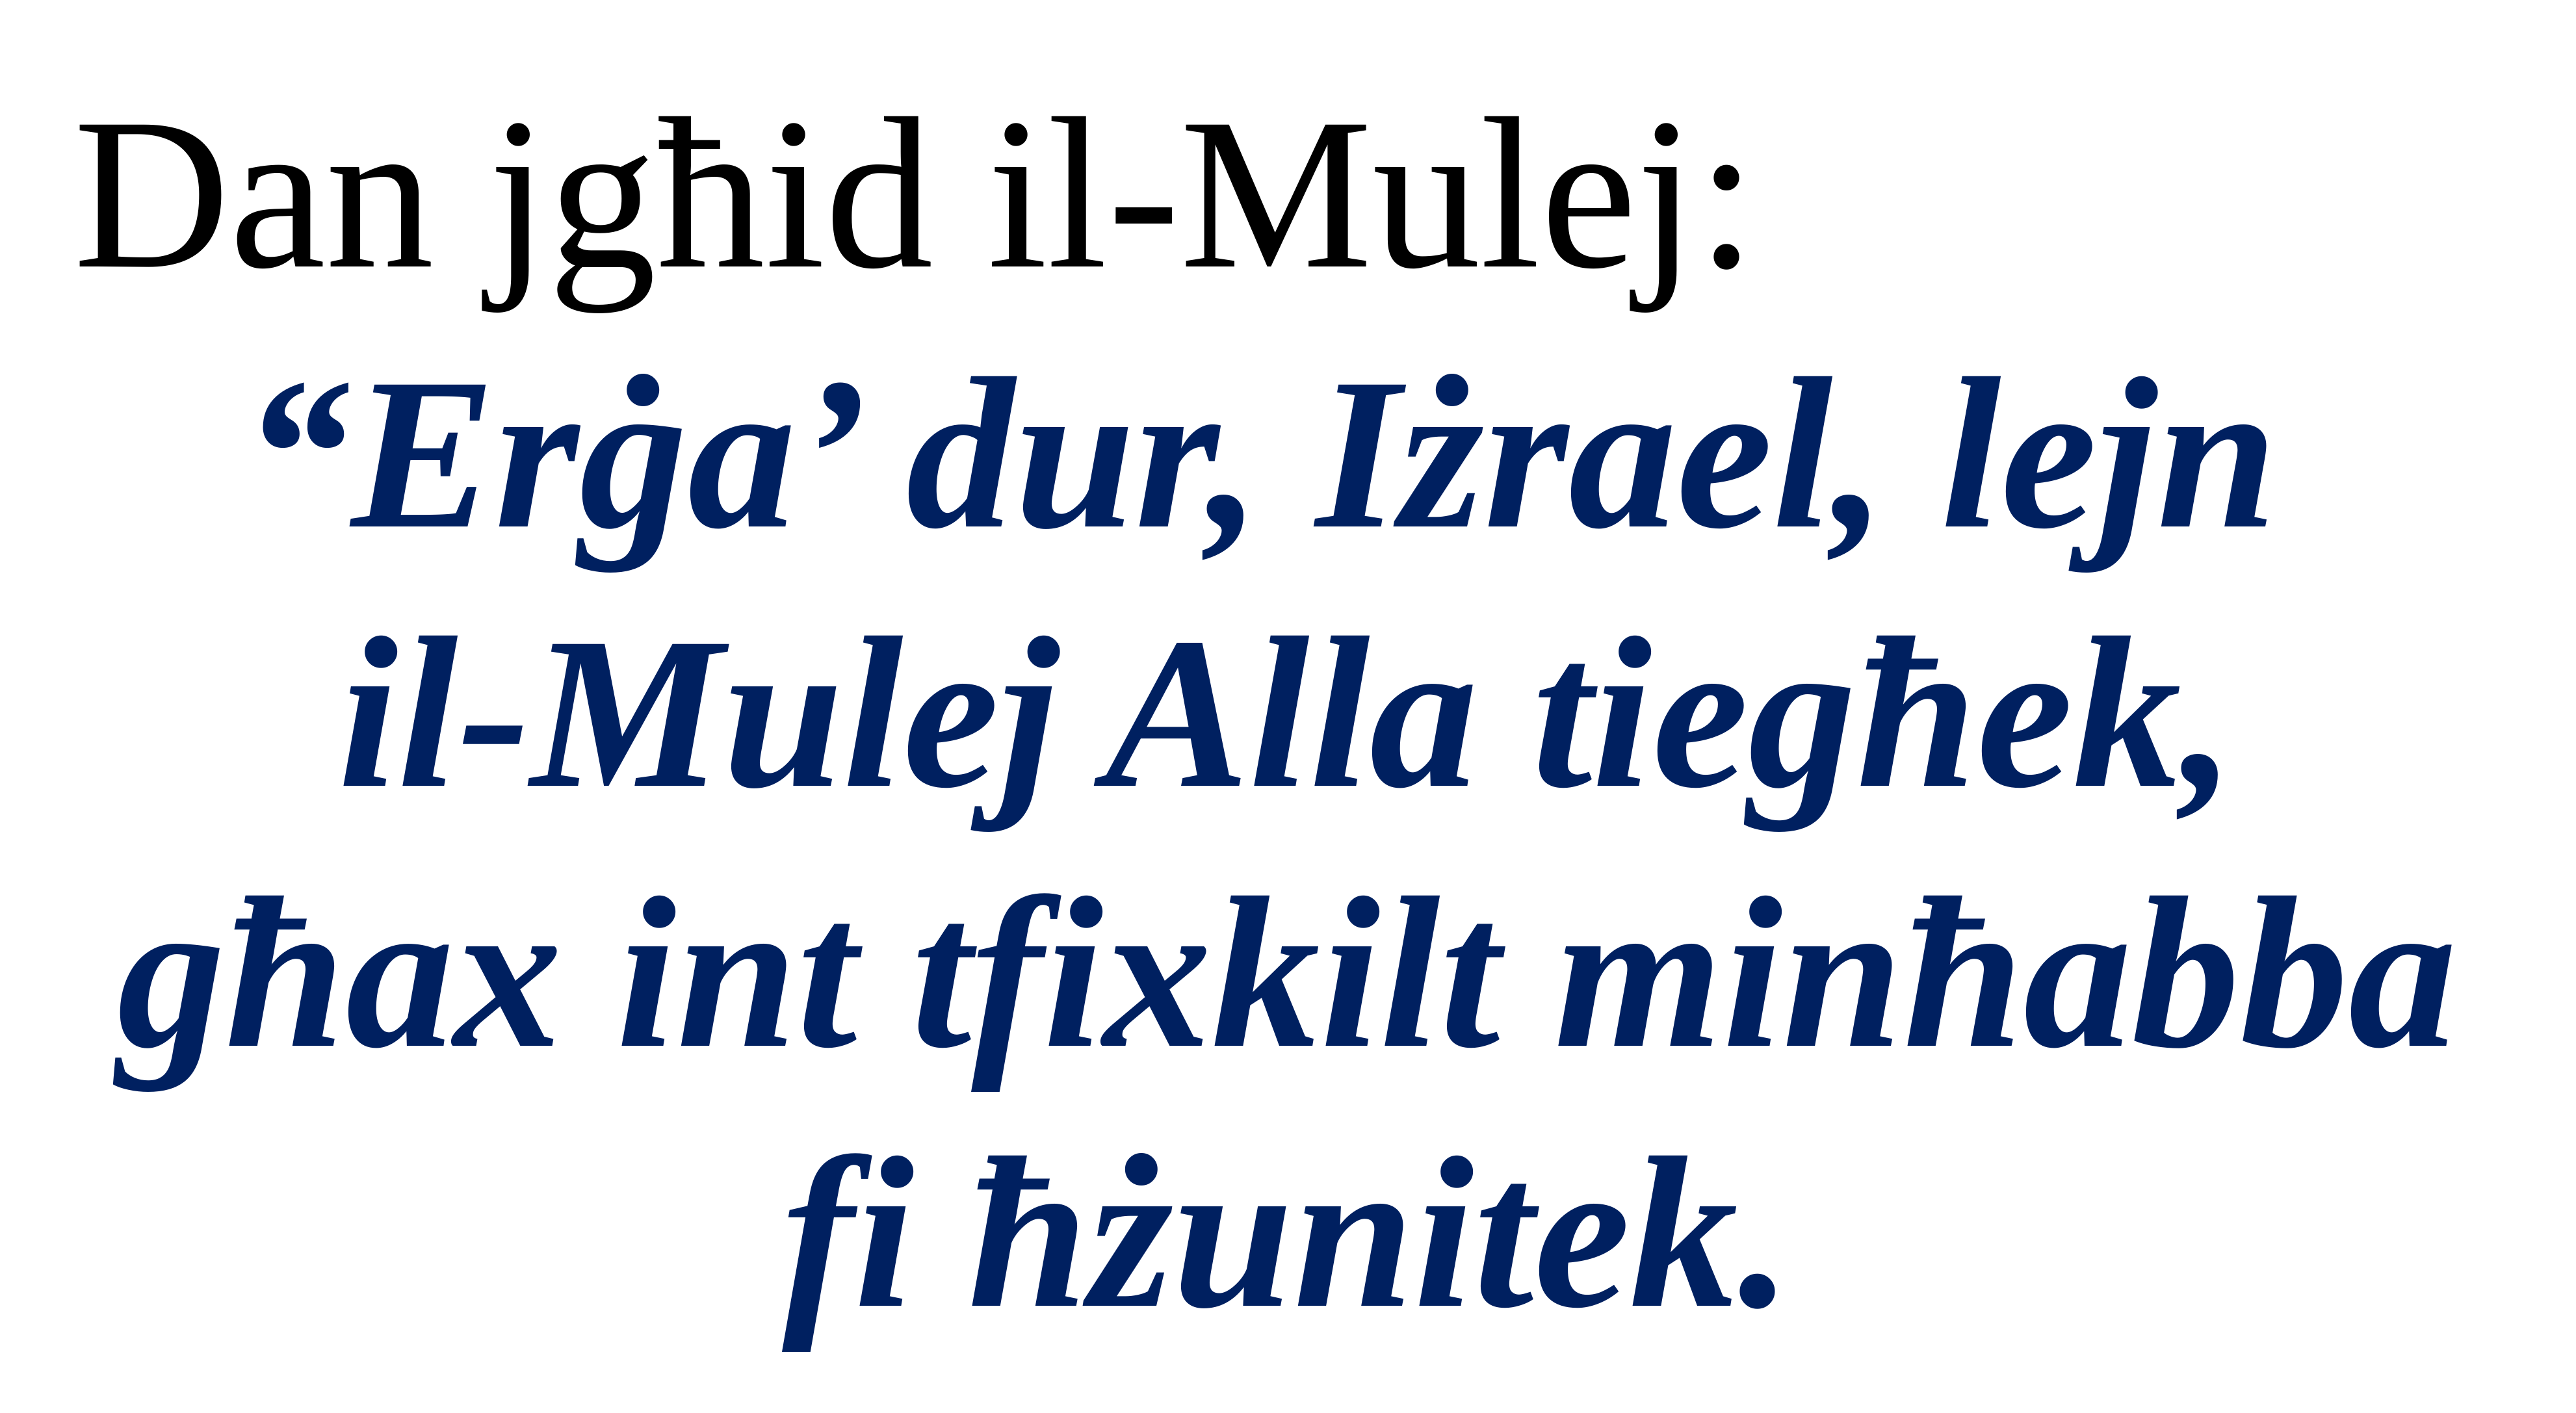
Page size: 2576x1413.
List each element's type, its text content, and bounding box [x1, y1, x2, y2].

text_box Dan jgħid il-Mulej: “Erġa’ dur, Iżrael, lejn il-Mulej Alla tiegħek, għax int tfixkilt minħabba fi ħżunitek. [51, 38, 2525, 1361]
